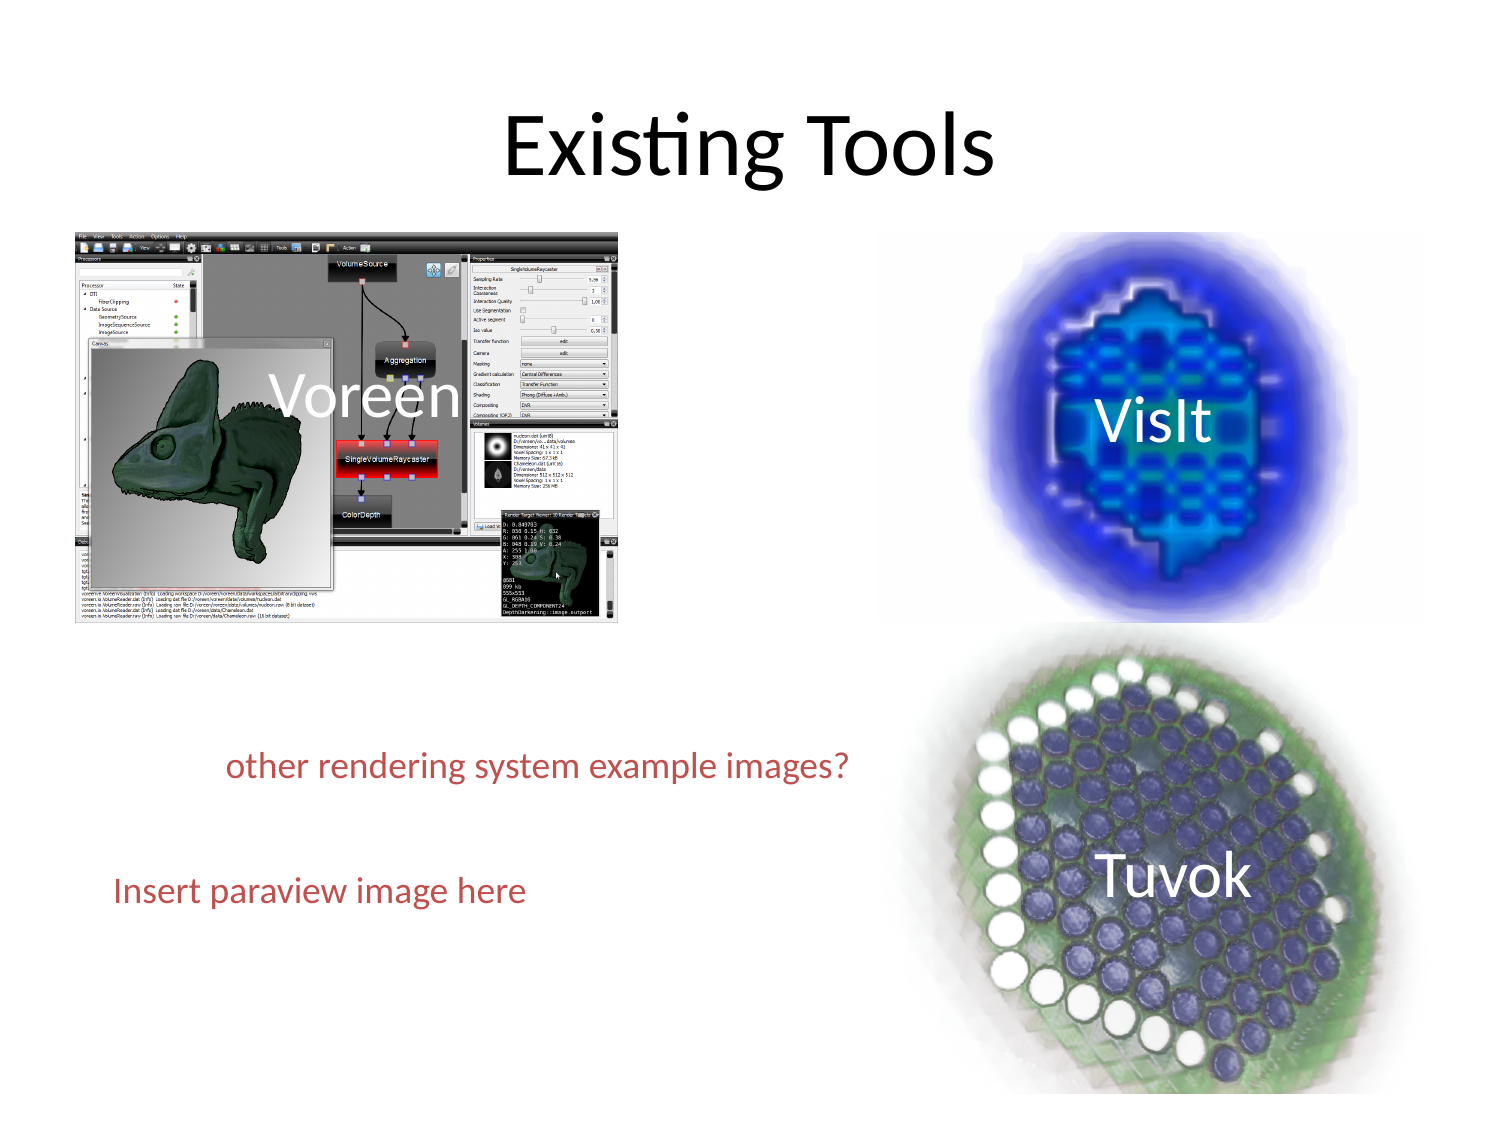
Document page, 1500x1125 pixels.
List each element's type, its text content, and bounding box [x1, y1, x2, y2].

text_box Insert paraview image here [98, 858, 714, 919]
picture [877, 232, 1431, 1095]
picture [74, 232, 618, 623]
text_box other rendering system example images? [210, 733, 872, 793]
title Existing Tools [75, 45, 1425, 233]
